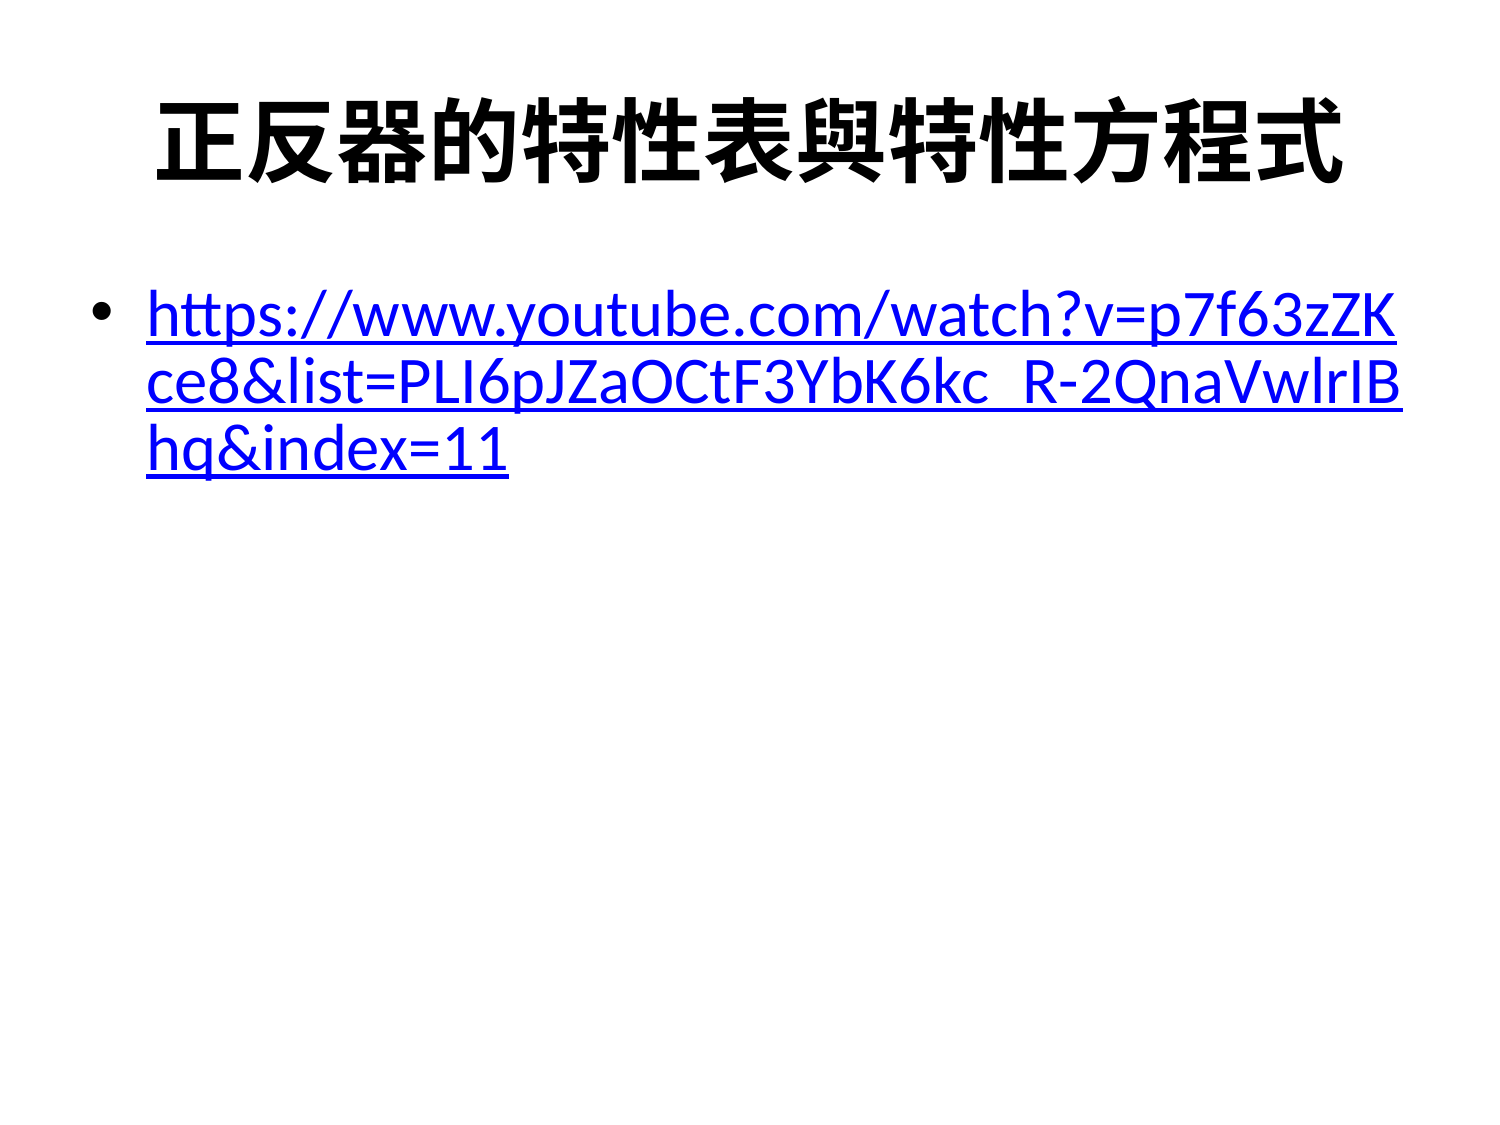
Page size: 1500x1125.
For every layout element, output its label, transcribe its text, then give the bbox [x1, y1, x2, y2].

title 正反器的特性表與特性方程式 [75, 45, 1425, 233]
list https://www.youtube.com/watch?v=p7f63zZKce8&list=PLI6pJZaOCtF3YbK6kc_R-2QnaVwlrIBhq&index=11 [75, 262, 1425, 1005]
